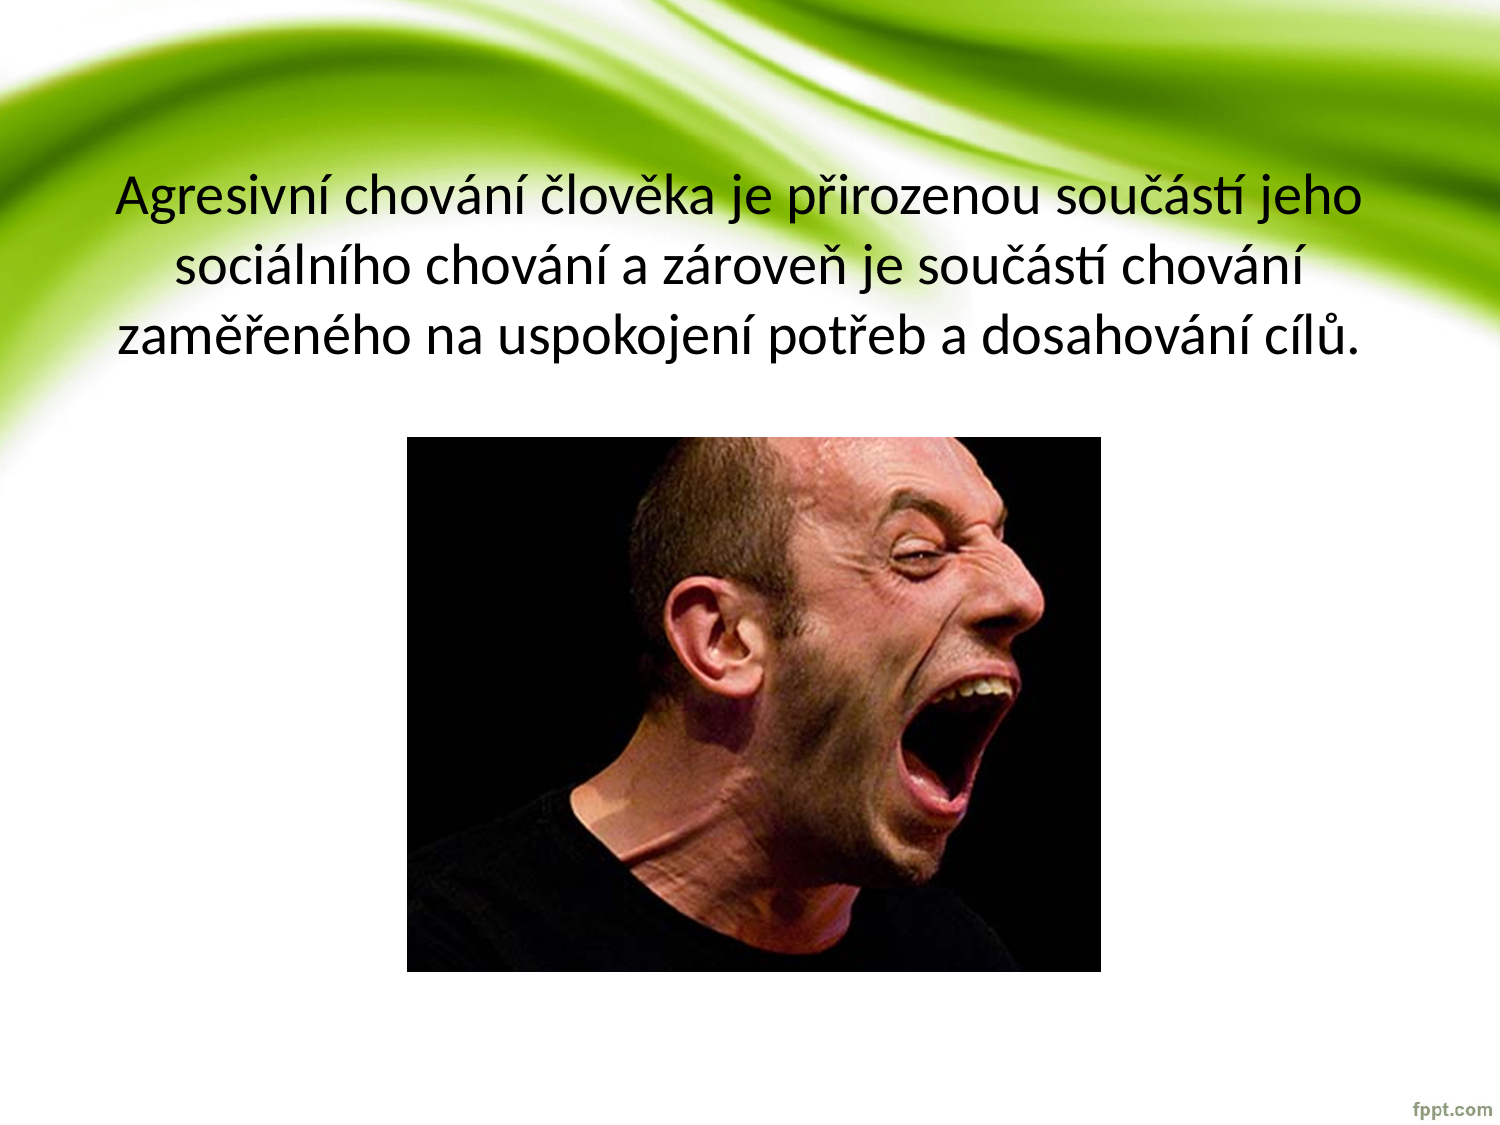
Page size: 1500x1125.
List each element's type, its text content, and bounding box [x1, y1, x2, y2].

picture [0, 0, 1500, 1125]
list Agresivní chování člověka je přirozenou součástí jeho sociálního chování a zároveň je součástí chování zaměřeného na uspokojení potřeb a dosahování cílů. [64, 148, 1415, 892]
